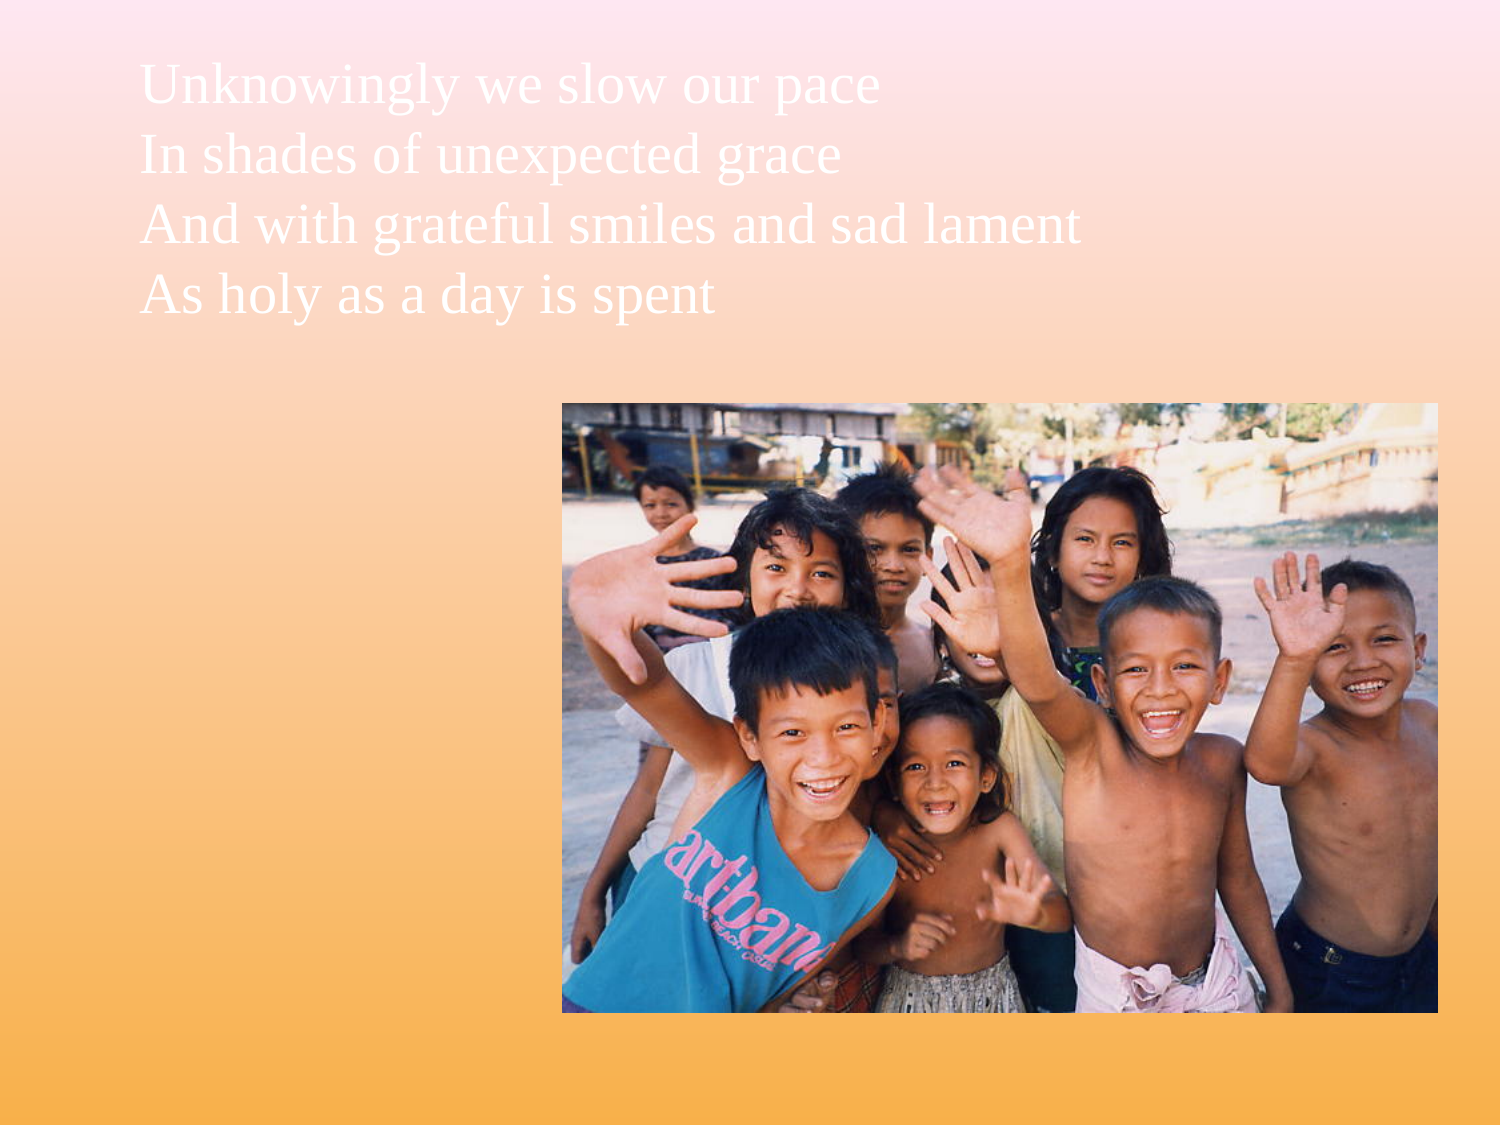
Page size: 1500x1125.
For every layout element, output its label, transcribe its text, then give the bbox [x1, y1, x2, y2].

text_box Unknowingly we slow our pace In shades of unexpected grace And with grateful smiles and sad lament As holy as a day is spent [125, 37, 1125, 333]
picture [562, 402, 1438, 1013]
